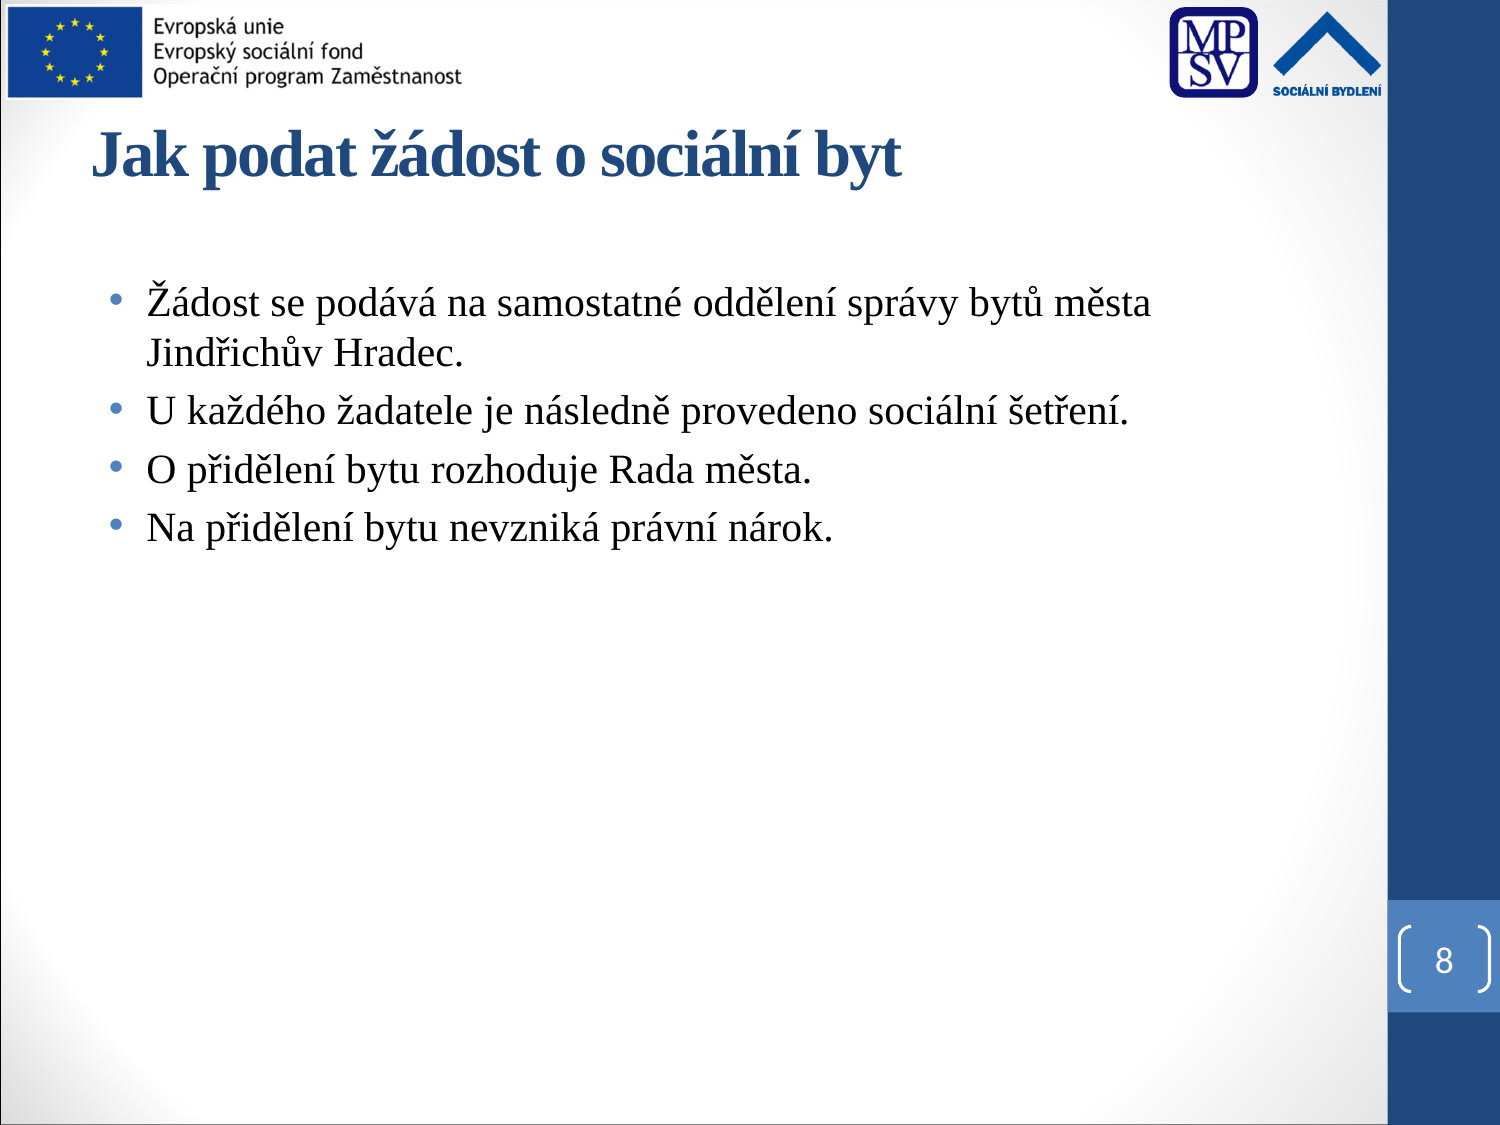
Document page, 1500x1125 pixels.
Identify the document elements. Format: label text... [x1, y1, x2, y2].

title Jak podat žádost o sociální byt [75, 137, 1325, 232]
slide_number 8 [1397, 924, 1492, 994]
picture [0, 0, 1387, 1125]
list Žádost se podává na samostatné oddělení správy bytů města Jindřichův Hradec. U každého žadatele je následně provedeno sociální šetření. O přidělení bytu rozhoduje Rada města. Na přidělení bytu nevzniká právní nárok. [75, 267, 1325, 1050]
